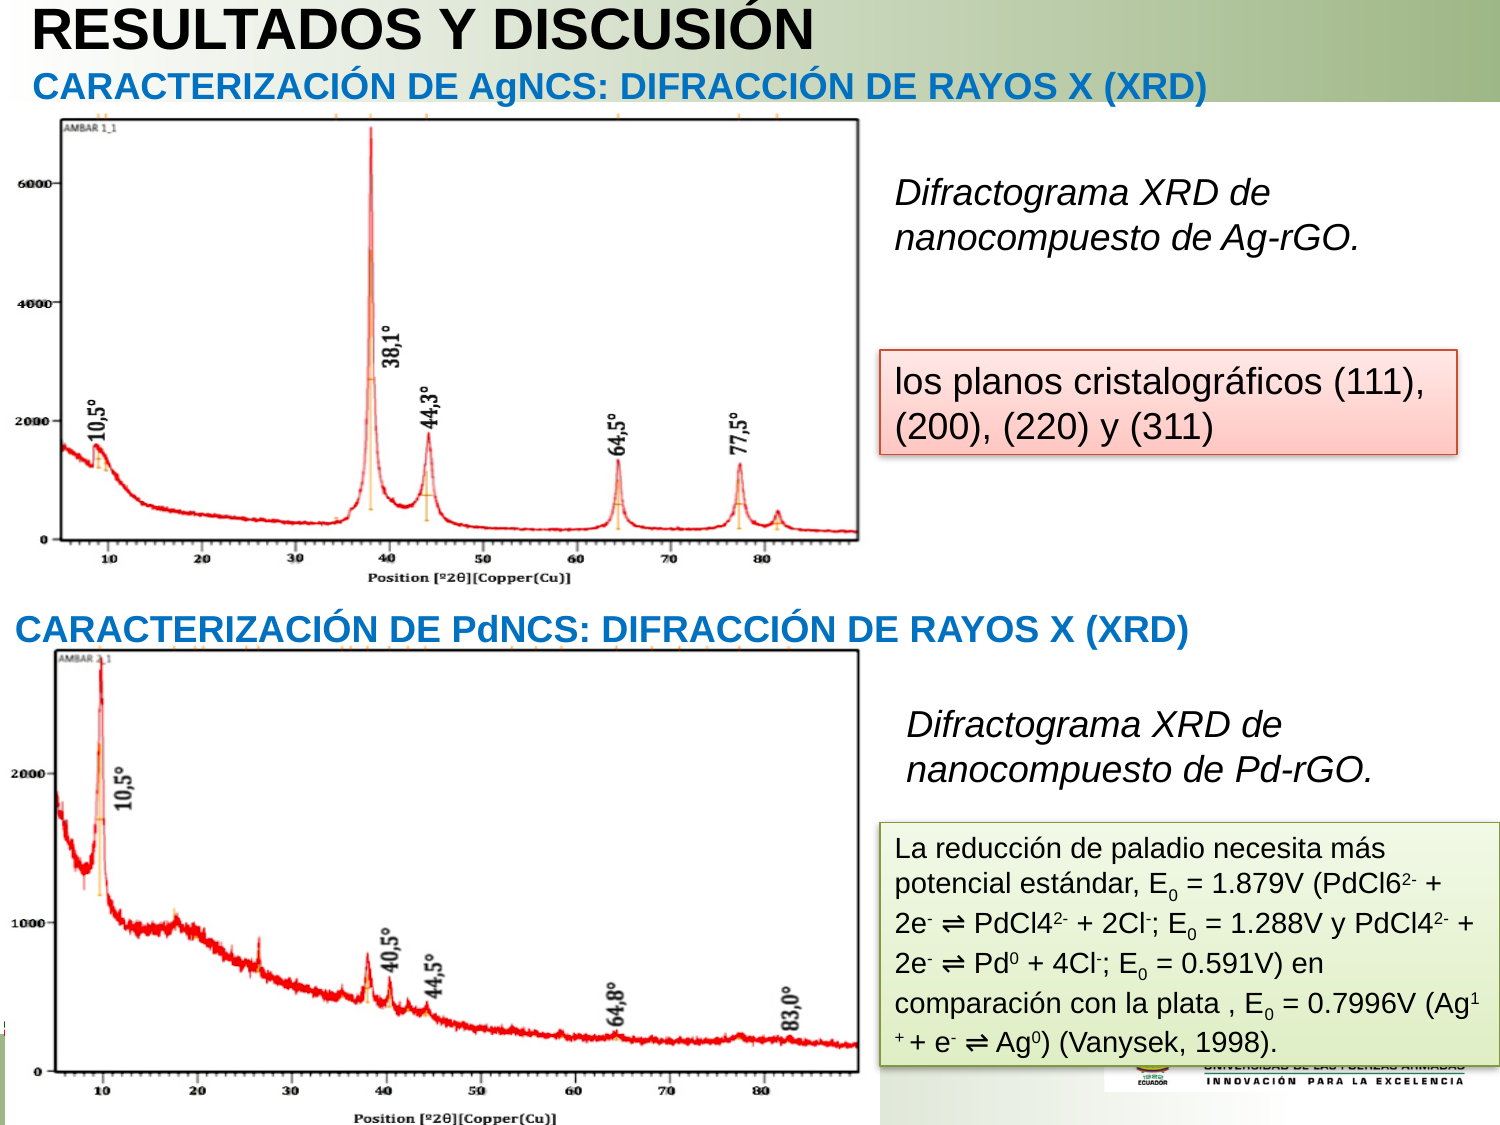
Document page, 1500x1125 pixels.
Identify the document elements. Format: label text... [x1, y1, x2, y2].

text_box Difractograma XRD de nanocompuesto de Pd-rGO. [891, 692, 1500, 798]
text_box Difractograma XRD de nanocompuesto de Ag-rGO. [887, 160, 1459, 266]
text_box CARACTERIZACIÓN DE AgNCS: DIFRACCIÓN DE RAYOS X (XRD) [17, 54, 1500, 160]
text_box RESULTADOS Y DISCUSIÓN [0, 0, 928, 69]
text_box los planos cristalográficos (111), (200), (220) y (311) [887, 349, 1458, 455]
picture [5, 113, 882, 599]
picture [1104, 987, 1483, 1092]
text_box La reducción de paladio necesita más potencial estándar, E0 = 1.879V (PdCl62- + 2e- ⇌ PdCl42- + 2Cl-; E0 = 1.288V y PdCl42- + 2e- ⇌ Pd0 + 4Cl-; E0 = 0.591V) en comparación con la plata , E0 = 0.7996V (Ag1 + + e- ⇌ Ag0) (Vanysek, 1998). [885, 822, 1500, 1067]
text_box CARACTERIZACIÓN DE PdNCS: DIFRACCIÓN DE RAYOS X (XRD) [0, 597, 1483, 703]
picture [5, 644, 881, 1125]
